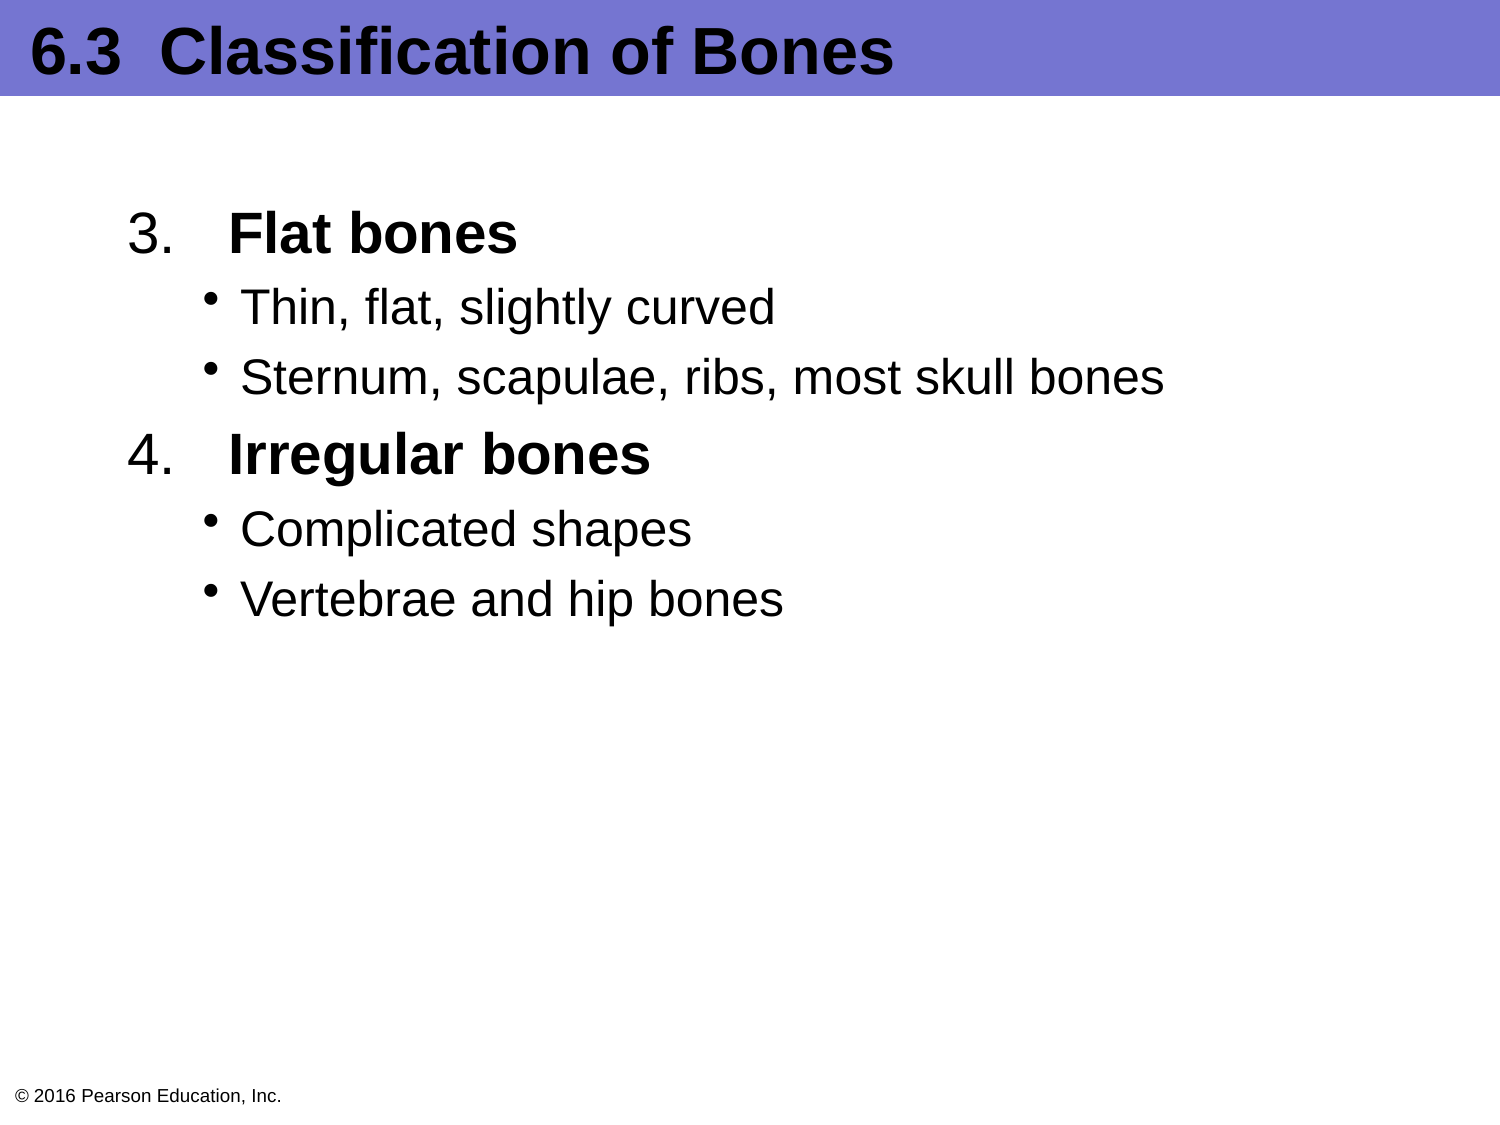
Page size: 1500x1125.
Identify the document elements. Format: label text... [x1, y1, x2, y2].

footer © 2016 Pearson Education, Inc. [0, 1065, 507, 1125]
list Flat bones Thin, flat, slightly curved Sternum, scapulae, ribs, most skull bones Irregular bones Complicated shapes Vertebrae and hip bones [37, 187, 1463, 1066]
title 6.3 Classification of Bones [0, 0, 1500, 96]
